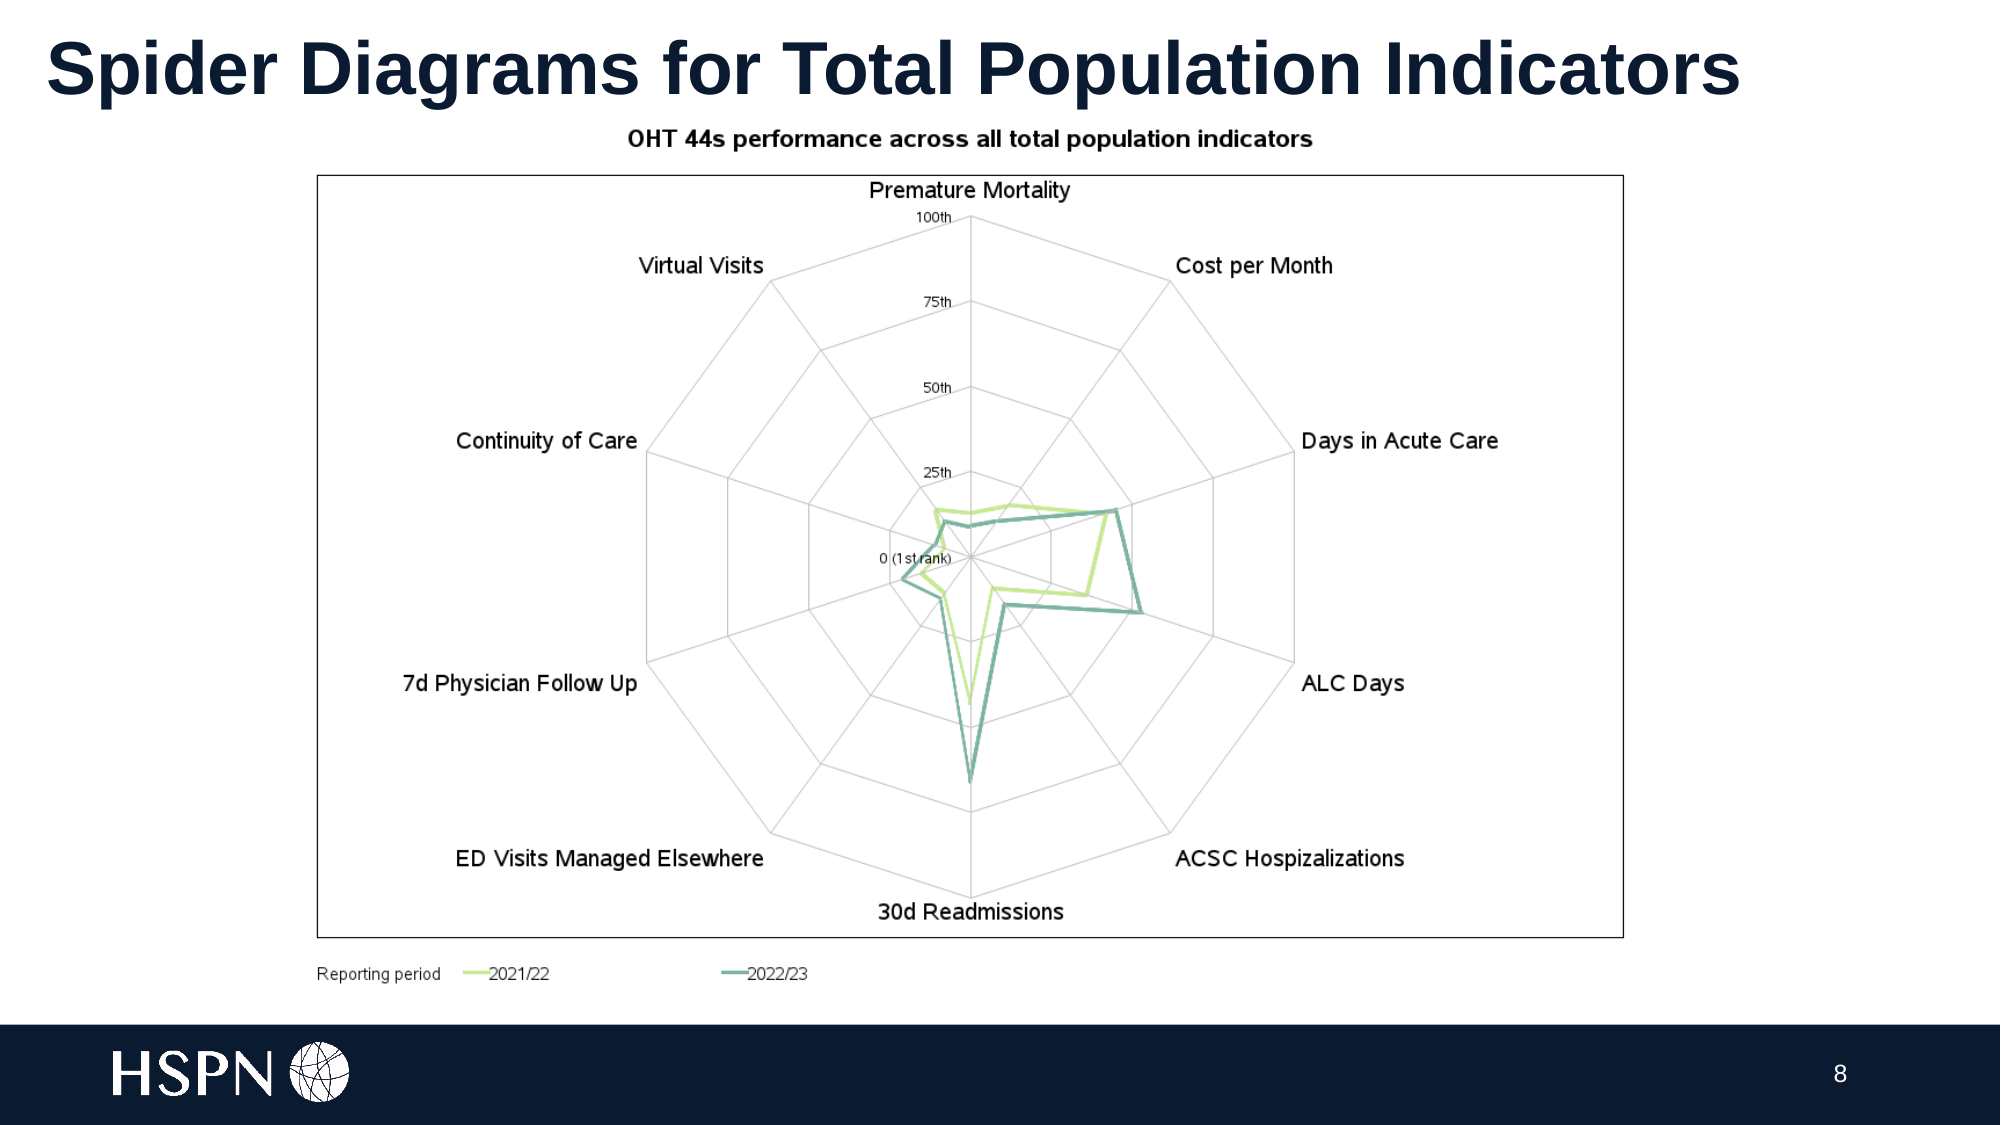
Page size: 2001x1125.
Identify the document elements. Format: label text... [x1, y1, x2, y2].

picture [113, 1042, 349, 1102]
picture [303, 125, 1638, 1016]
text_box Spider Diagrams for Total Population Indicators [31, 22, 1922, 240]
slide_number 8 [1412, 1042, 1863, 1103]
